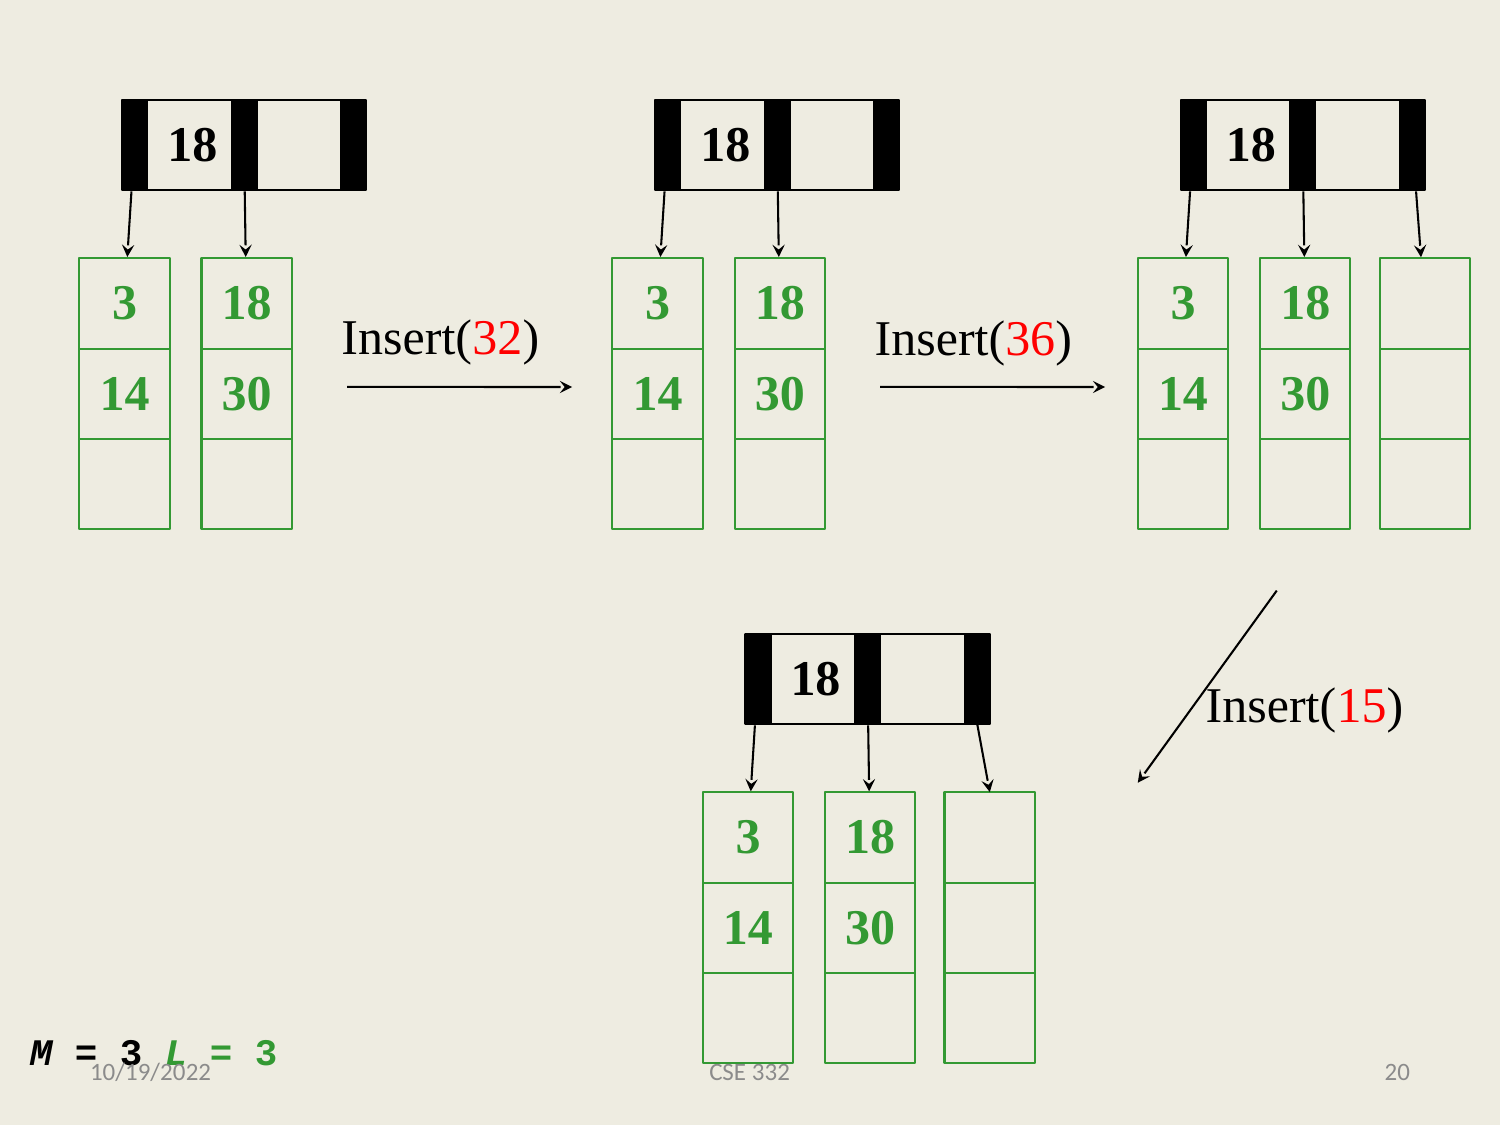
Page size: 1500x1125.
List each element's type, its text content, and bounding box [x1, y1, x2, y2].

text_box [1379, 258, 1470, 348]
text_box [824, 882, 916, 974]
text_box [1413, 199, 1427, 258]
text_box [1092, 380, 1106, 394]
text_box [702, 981, 794, 1042]
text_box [1137, 348, 1229, 440]
text_box [824, 981, 916, 1042]
text_box M = 3 L = 3 [21, 1033, 286, 1090]
text_box [772, 199, 785, 256]
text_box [121, 99, 148, 191]
text_box [239, 199, 252, 256]
text_box [1137, 447, 1229, 530]
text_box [764, 99, 791, 191]
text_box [148, 99, 230, 191]
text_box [964, 633, 991, 725]
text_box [1259, 257, 1351, 348]
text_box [702, 882, 794, 974]
text_box Insert(15) [1205, 679, 1420, 749]
text_box [121, 199, 135, 256]
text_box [1207, 99, 1289, 191]
footer CSE 332 [512, 1042, 988, 1103]
text_box [1137, 769, 1151, 783]
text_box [1399, 99, 1426, 191]
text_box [824, 792, 916, 882]
text_box [944, 973, 1035, 1064]
text_box [258, 99, 340, 191]
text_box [231, 99, 257, 191]
text_box [882, 634, 962, 725]
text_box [1290, 99, 1316, 191]
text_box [79, 348, 170, 440]
text_box [612, 447, 703, 530]
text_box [654, 99, 681, 191]
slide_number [75, 1042, 425, 1103]
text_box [1137, 257, 1229, 348]
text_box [854, 633, 881, 725]
text_box [745, 733, 758, 790]
text_box [654, 199, 668, 256]
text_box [79, 257, 170, 348]
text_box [734, 257, 826, 348]
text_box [612, 348, 704, 440]
text_box [559, 380, 573, 394]
text_box [791, 99, 873, 191]
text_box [201, 257, 293, 348]
text_box [1379, 439, 1470, 530]
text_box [702, 792, 794, 882]
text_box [874, 99, 900, 191]
text_box [201, 447, 292, 530]
slide_number 20 [1074, 1042, 1425, 1103]
text_box [79, 447, 170, 530]
text_box [944, 792, 1035, 882]
text_box [1260, 447, 1351, 530]
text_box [1180, 99, 1206, 191]
text_box [1297, 199, 1311, 256]
text_box [734, 447, 825, 530]
text_box [1316, 99, 1398, 191]
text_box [681, 99, 763, 191]
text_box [771, 633, 853, 725]
text_box [862, 733, 876, 790]
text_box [201, 348, 293, 440]
text_box Insert(32) [341, 311, 556, 381]
text_box Insert(36) [874, 311, 1089, 381]
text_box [745, 633, 771, 725]
text_box [1379, 348, 1470, 439]
text_box [1180, 199, 1193, 256]
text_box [341, 99, 367, 191]
text_box [944, 882, 1035, 973]
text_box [1259, 348, 1351, 440]
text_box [612, 257, 704, 348]
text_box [734, 348, 826, 440]
text_box [981, 778, 994, 793]
